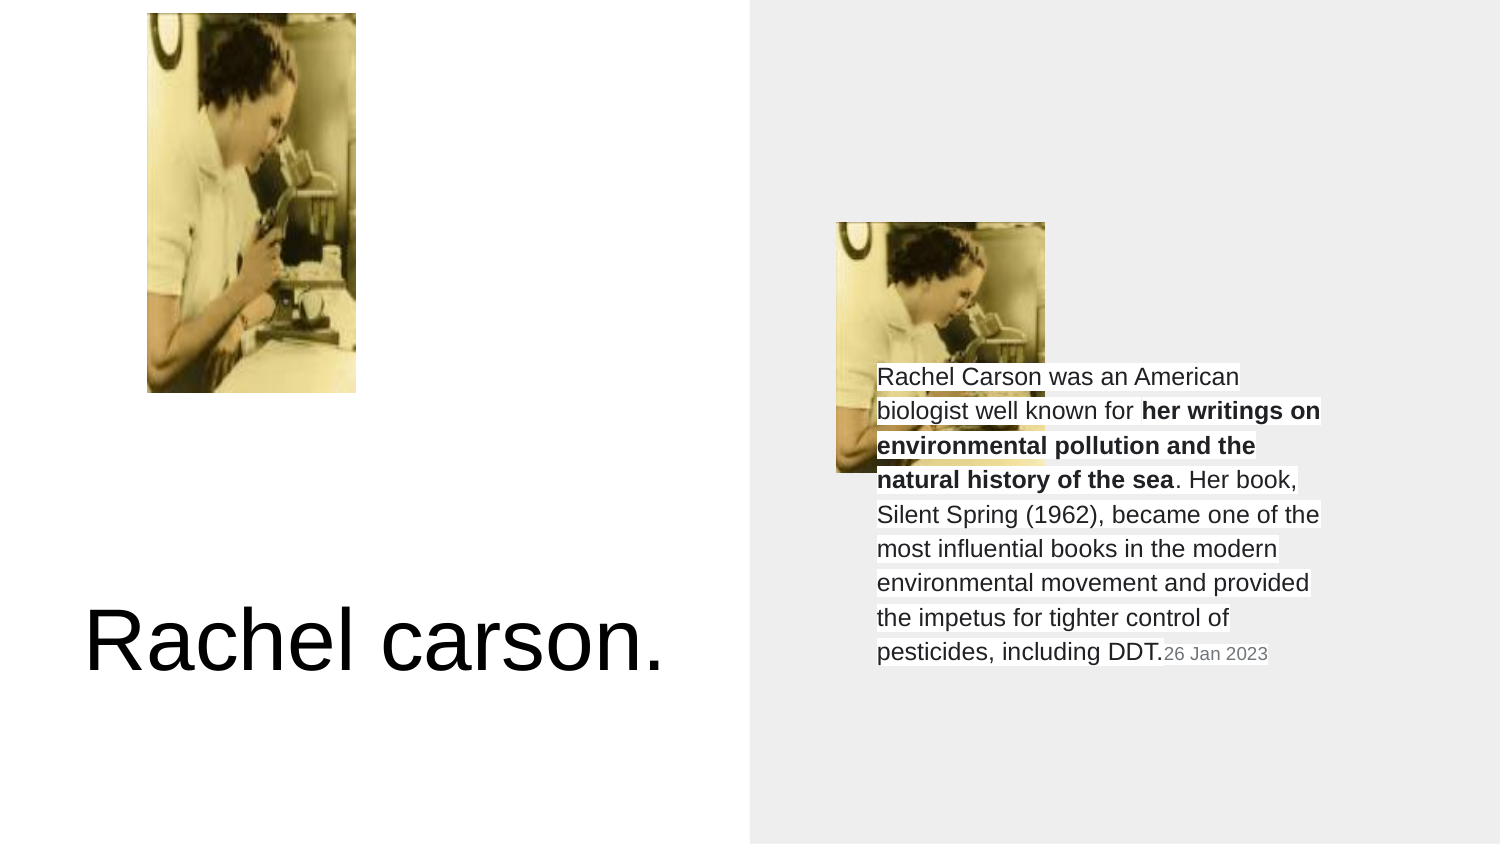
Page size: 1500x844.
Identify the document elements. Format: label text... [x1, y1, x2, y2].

title Rachel carson. [43, 459, 708, 703]
picture [147, 13, 356, 394]
text_box Rachel Carson was an American biologist well known for her writings on environmental pollution and the natural history of the sea. Her book, Silent Spring (1962), became one of the most influential books in the modern environmental movement and provided the impetus for tighter control of pesticides, including DDT.26 Jan 2023 [861, 247, 1355, 740]
picture [836, 222, 1046, 473]
